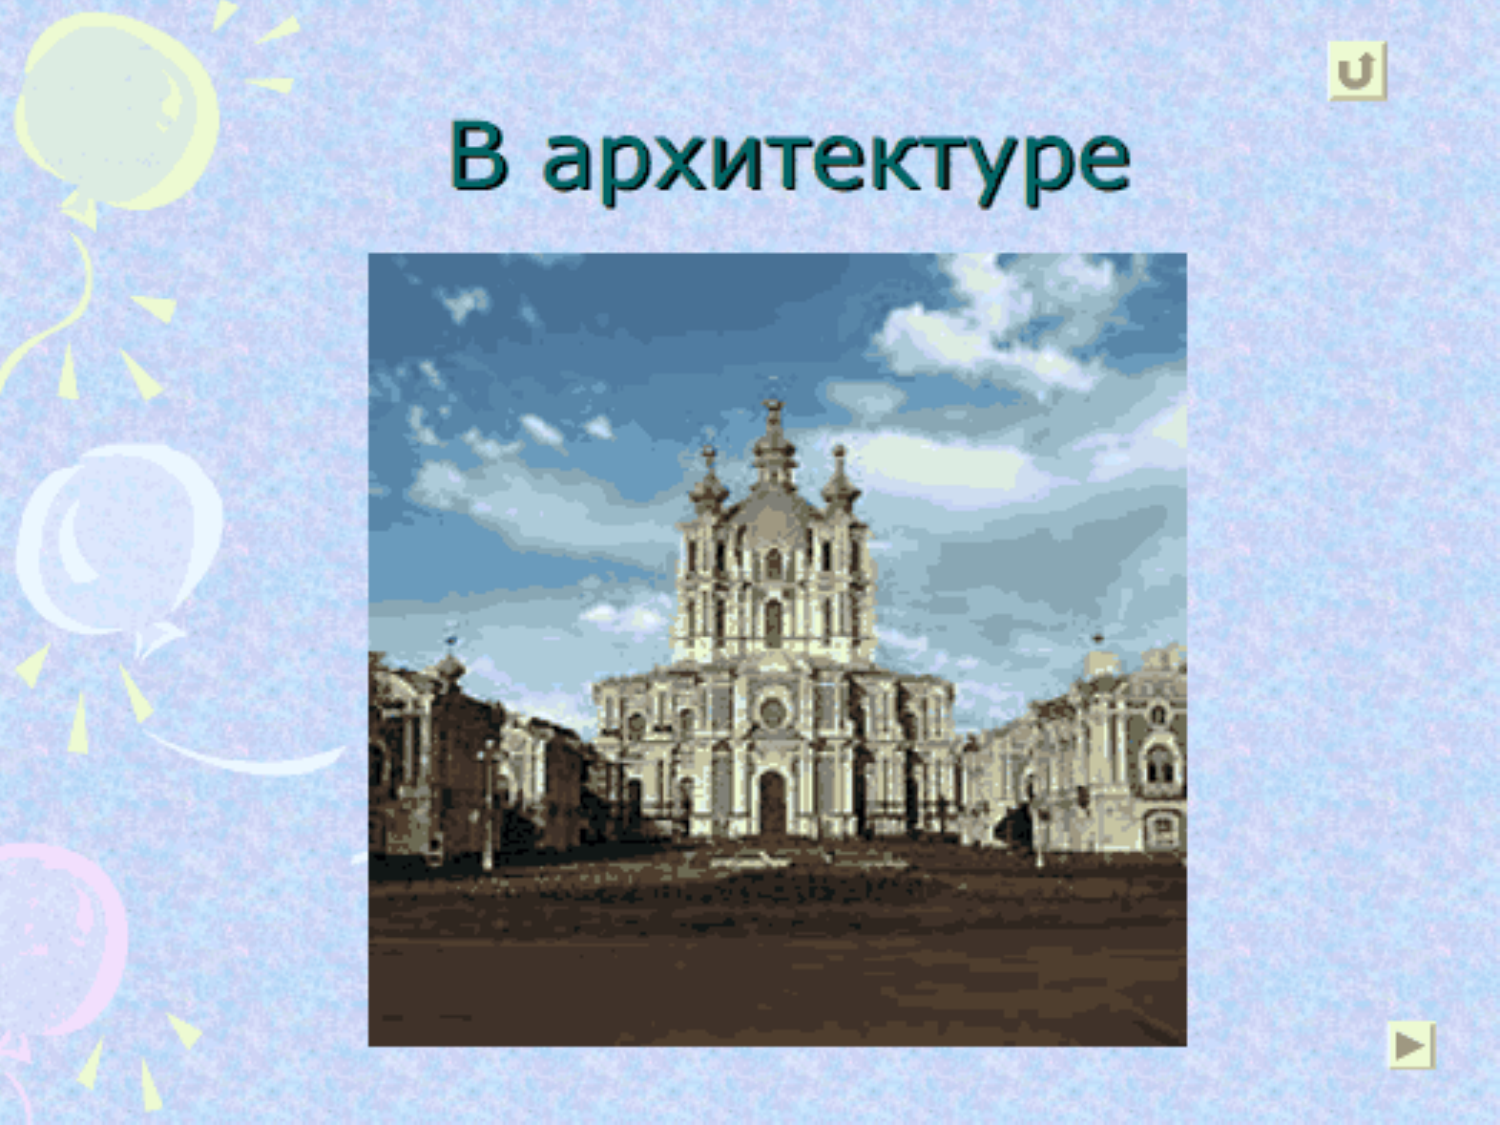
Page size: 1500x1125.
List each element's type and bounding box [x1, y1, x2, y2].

list [0, 0, 1500, 1125]
